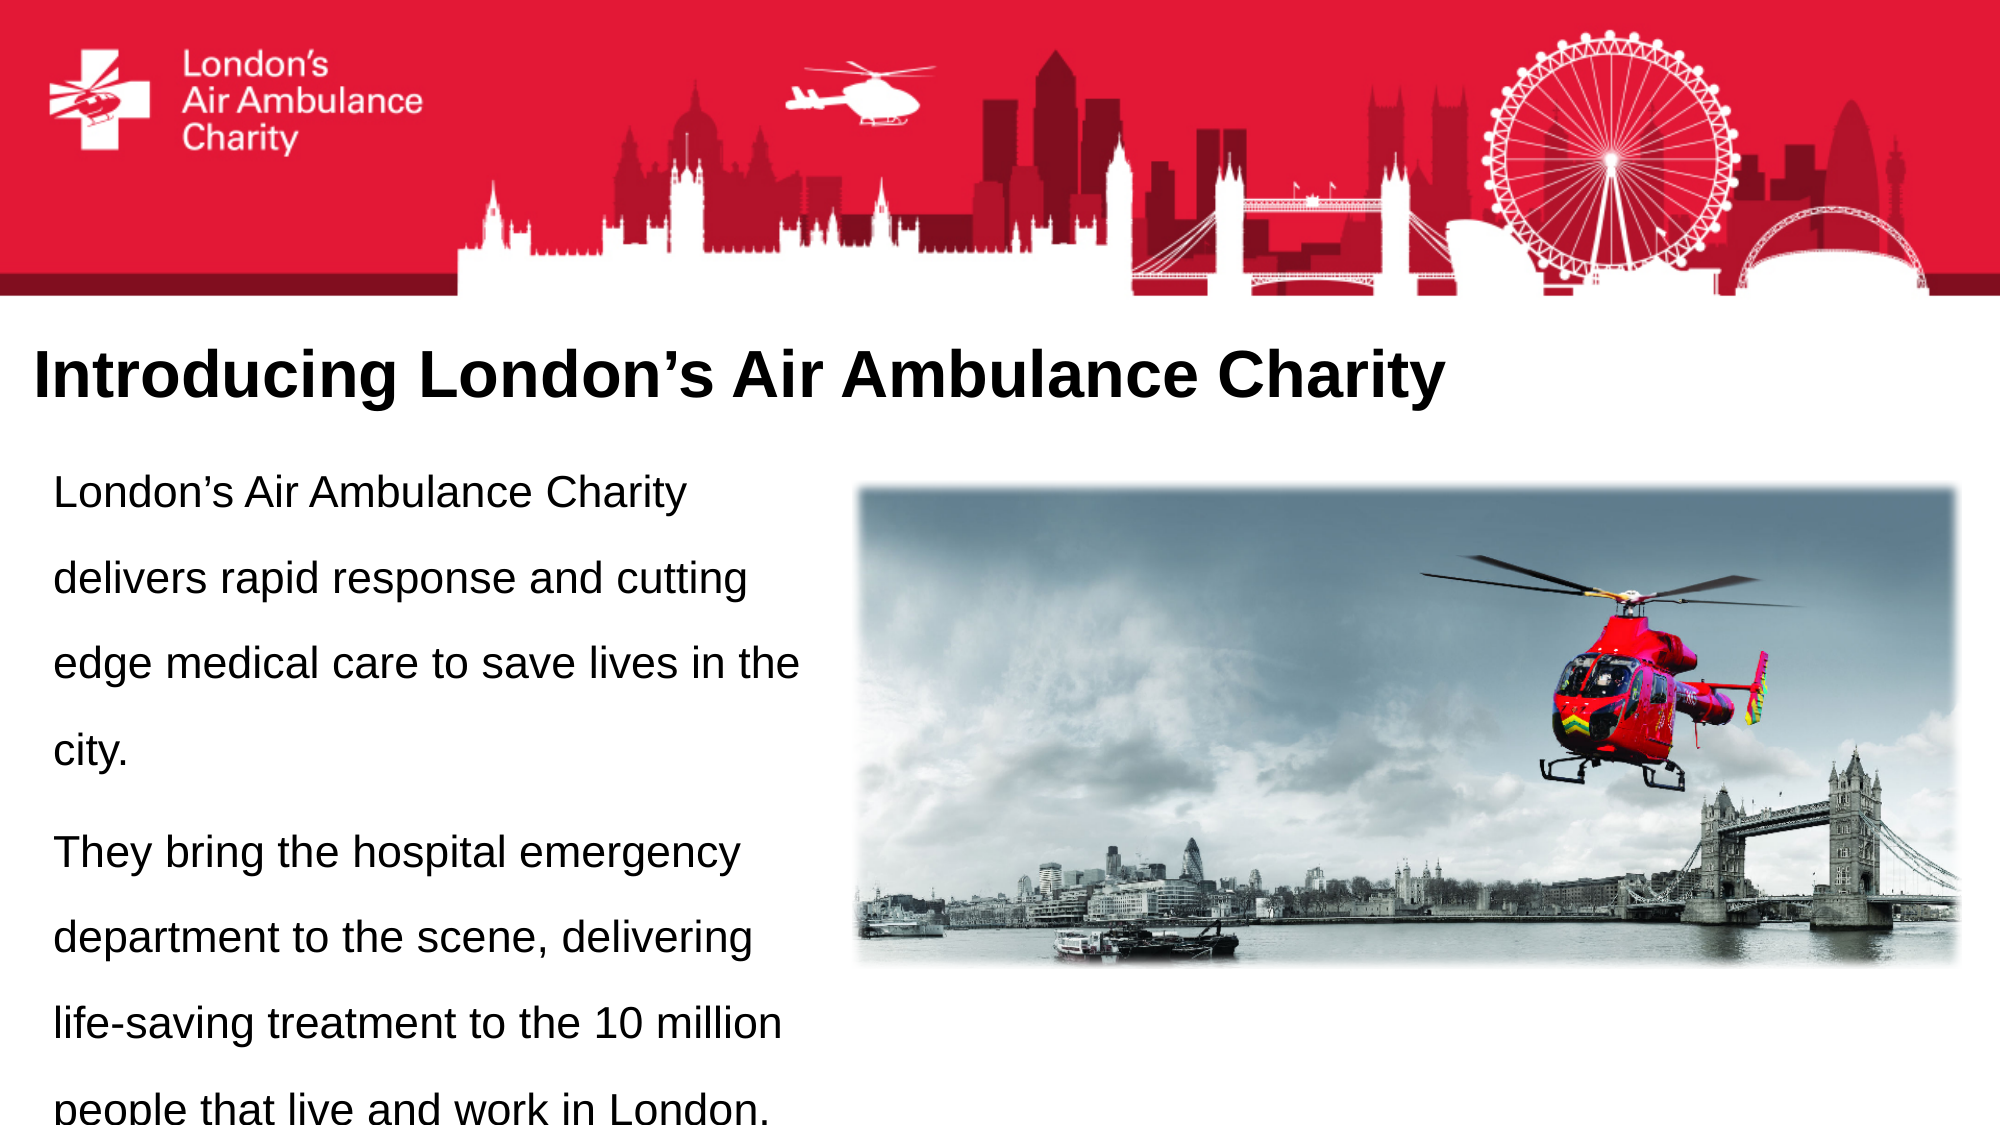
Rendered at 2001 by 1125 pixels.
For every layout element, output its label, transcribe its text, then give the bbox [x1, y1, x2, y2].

title Introducing London’s Air Ambulance Charity [18, 266, 1744, 485]
picture [0, 0, 2000, 343]
picture [851, 480, 1962, 969]
list London’s Air Ambulance Charity delivers rapid response and cutting edge medical care to save lives in the city. They bring the hospital emergency department to the scene, delivering life-saving treatment to the 10 million people that live and work in London. [38, 422, 829, 1125]
